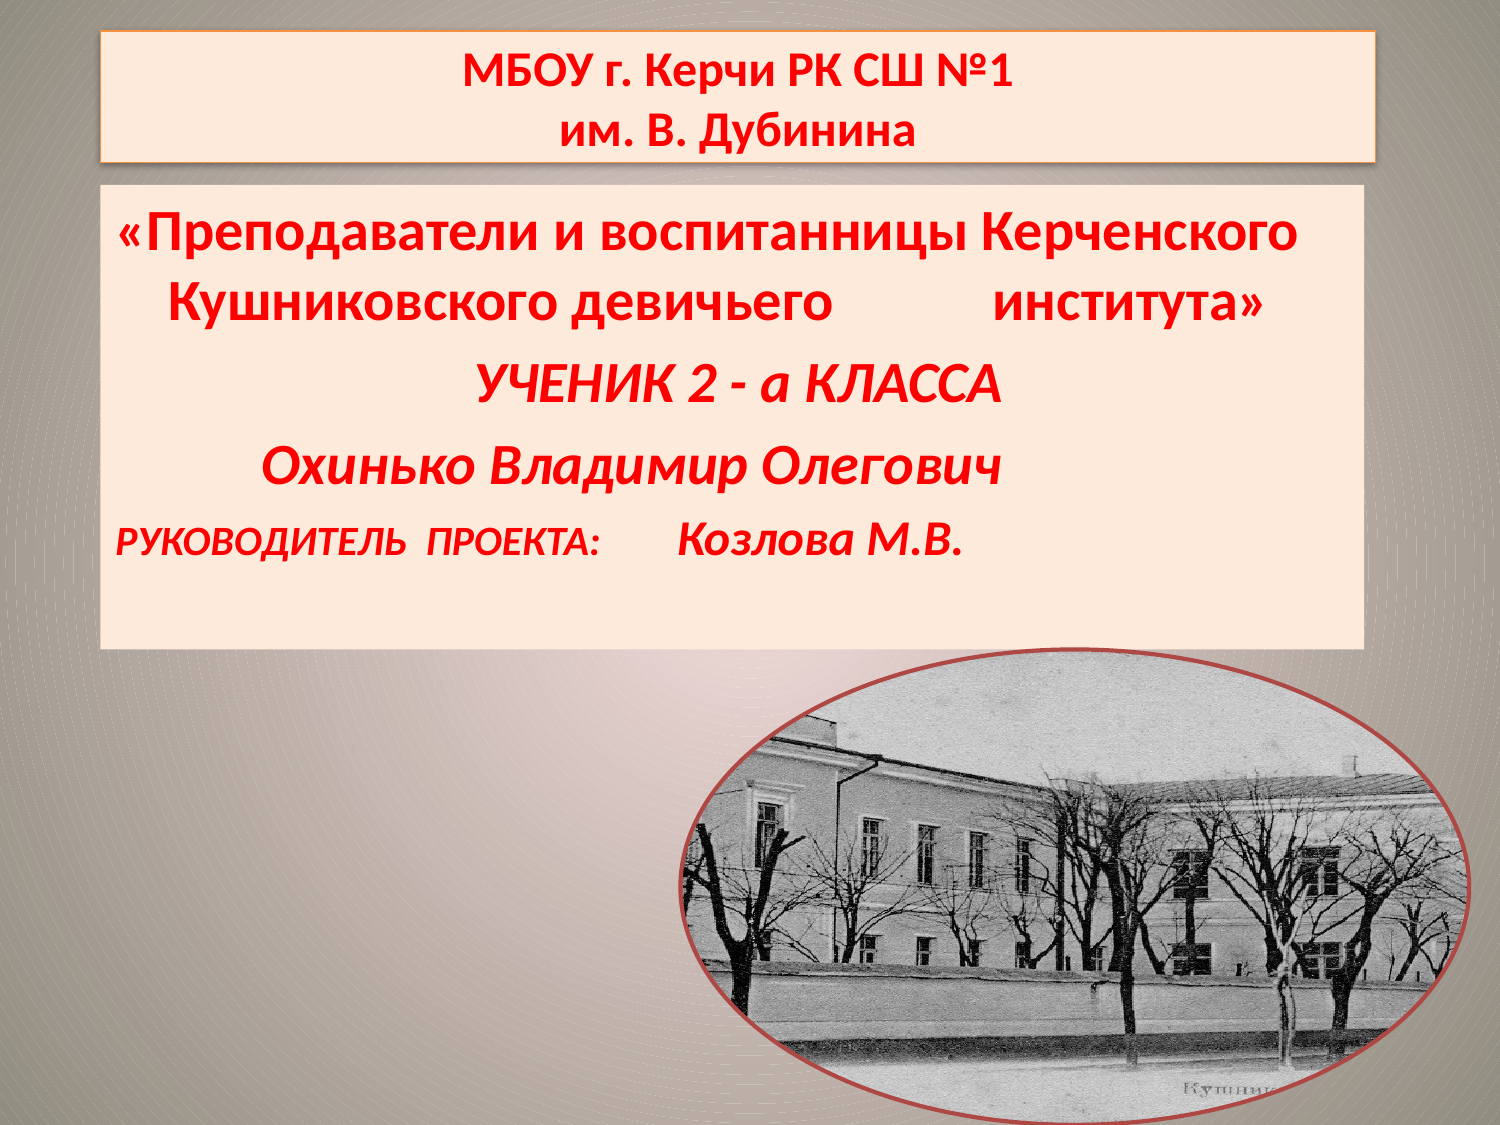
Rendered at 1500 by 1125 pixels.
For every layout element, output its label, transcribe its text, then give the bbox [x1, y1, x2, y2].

text_box [678, 647, 1472, 1125]
subtitle «Преподаватели и воспитанницы Керченского Кушниковского девичьего института» УЧЕНИК 2 - а КЛАССА Охинько Владимир Олегович РУКОВОДИТЕЛЬ ПРОЕКТА: Козлова М.В. [100, 184, 1365, 650]
text_box [230, 530, 1500, 1125]
title МБОУ г. Керчи РК СШ №1 им. В. Дубинина [100, 30, 1376, 163]
